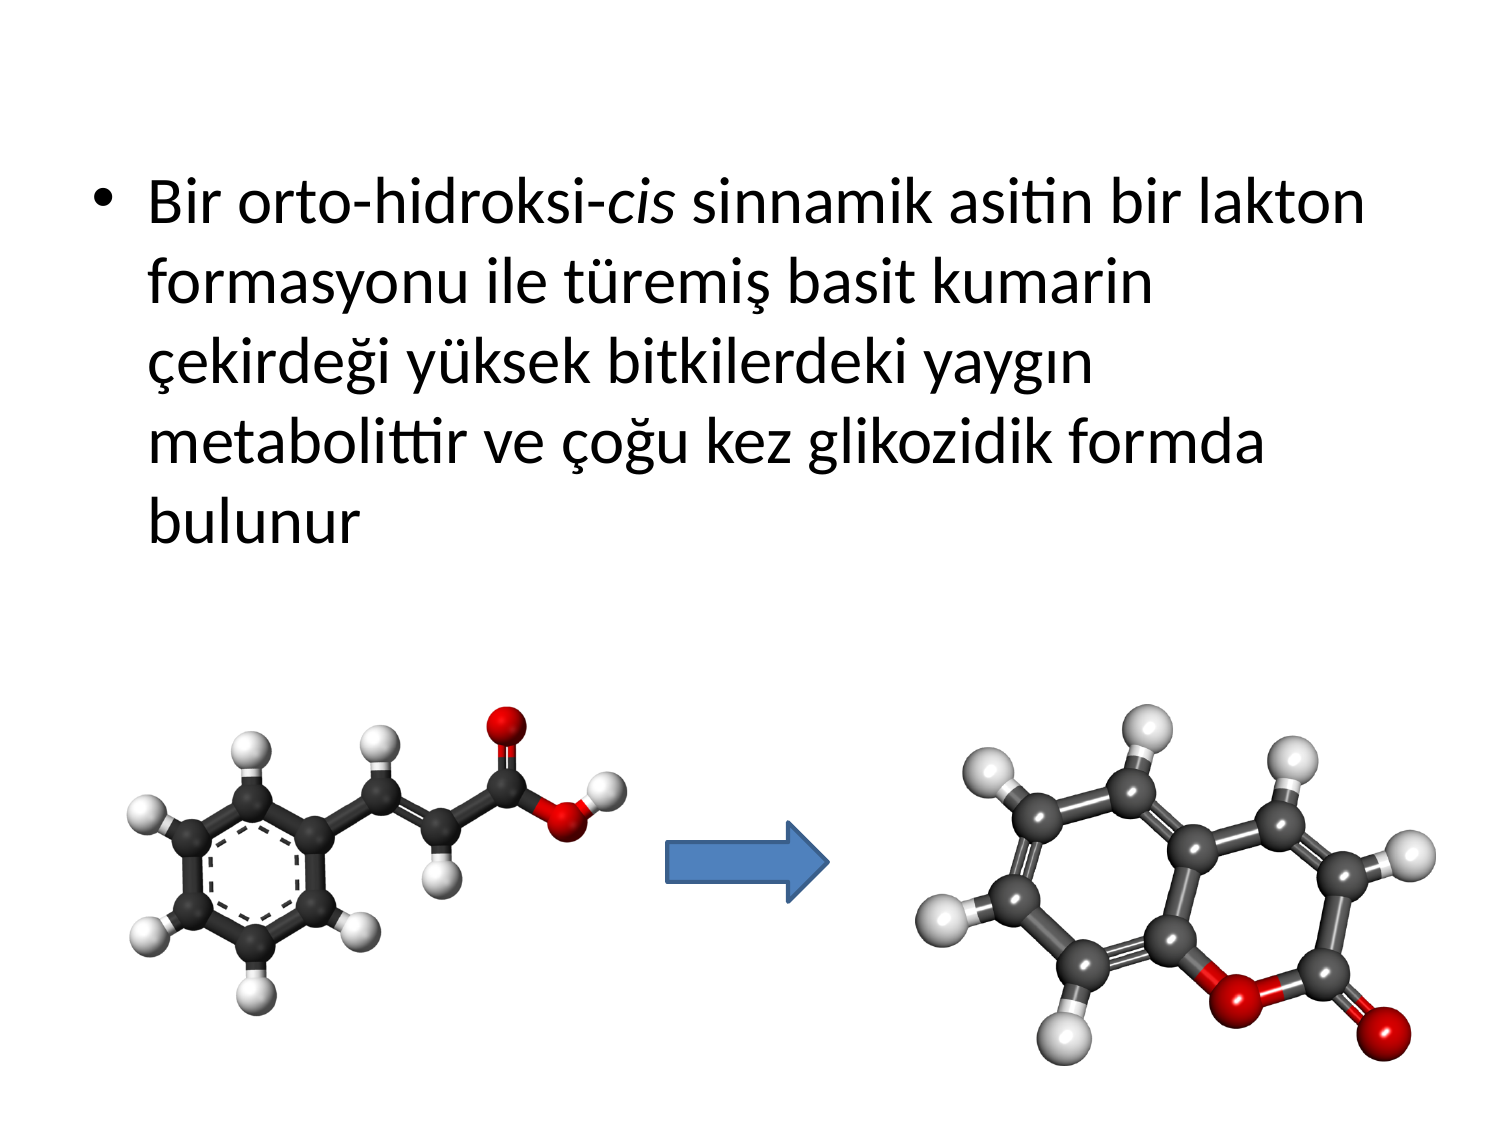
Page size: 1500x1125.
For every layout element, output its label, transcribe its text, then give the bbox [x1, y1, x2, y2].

text_box [665, 820, 830, 904]
picture [915, 703, 1436, 1067]
list Bir orto-hidroksi-cis sinnamik asitin bir lakton formasyonu ile türemiş basit kumarin çekirdeği yüksek bitkilerdeki yaygın metabolittir ve çoğu kez glikozidik formda bulunur [76, 149, 1427, 591]
picture [111, 692, 642, 1030]
